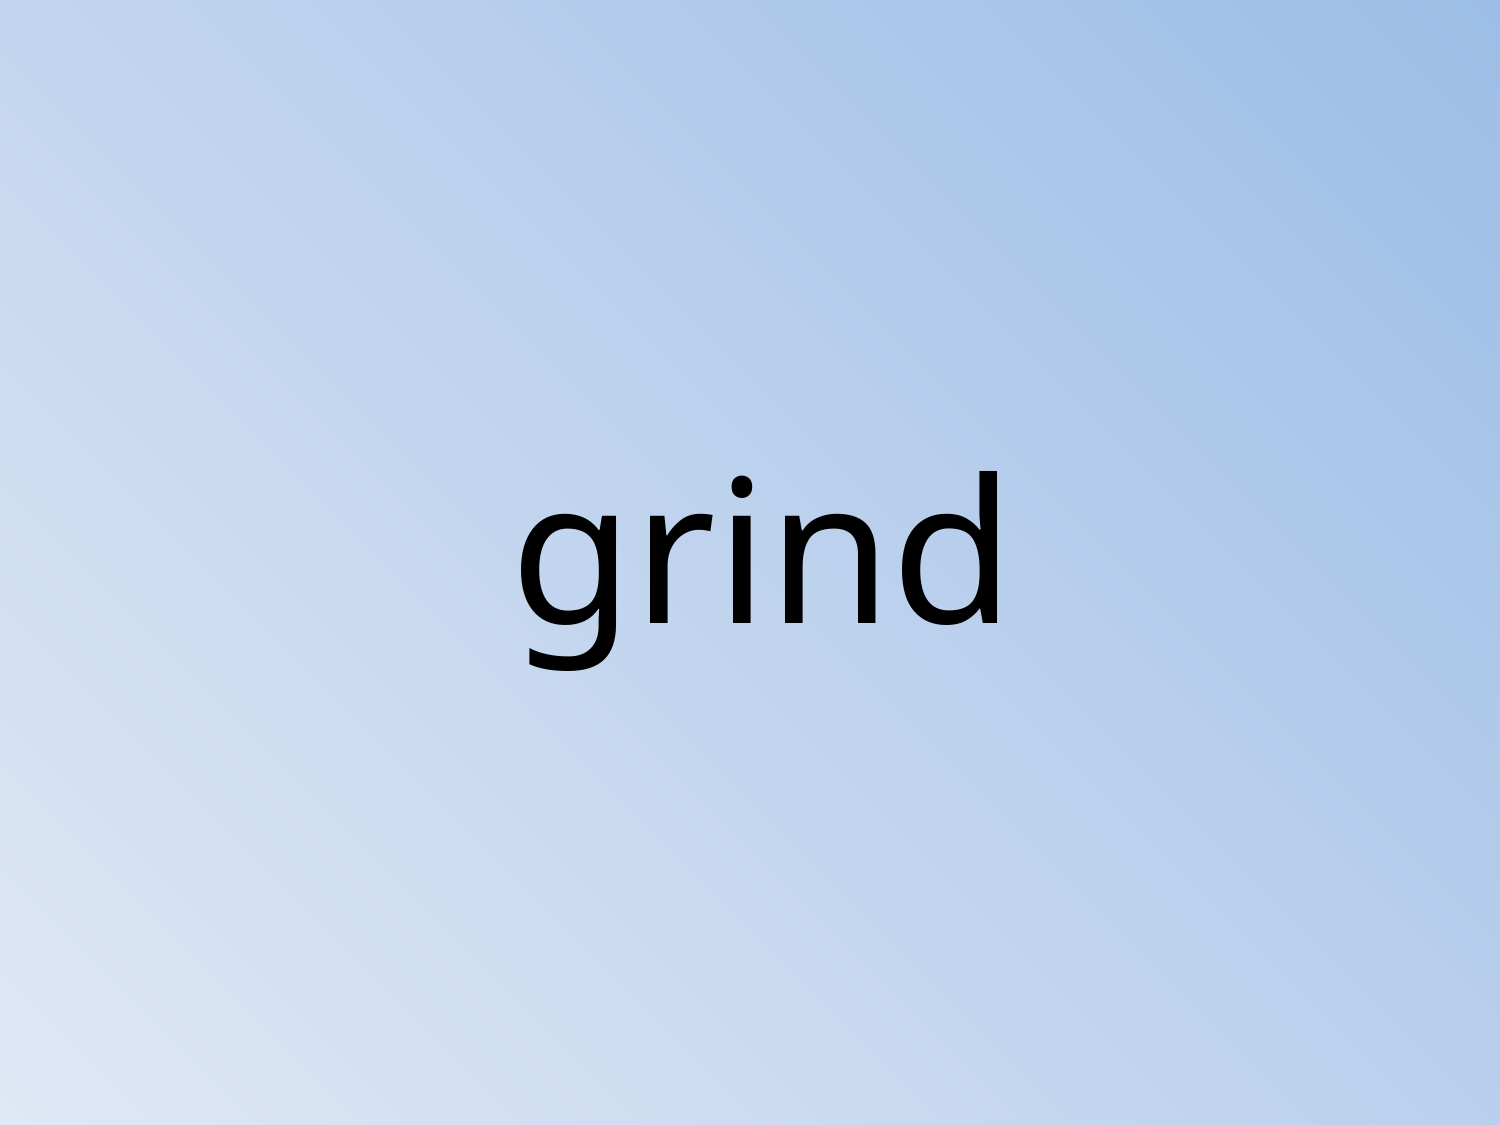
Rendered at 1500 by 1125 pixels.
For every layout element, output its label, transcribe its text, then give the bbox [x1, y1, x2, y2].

title grind [87, 412, 1438, 675]
